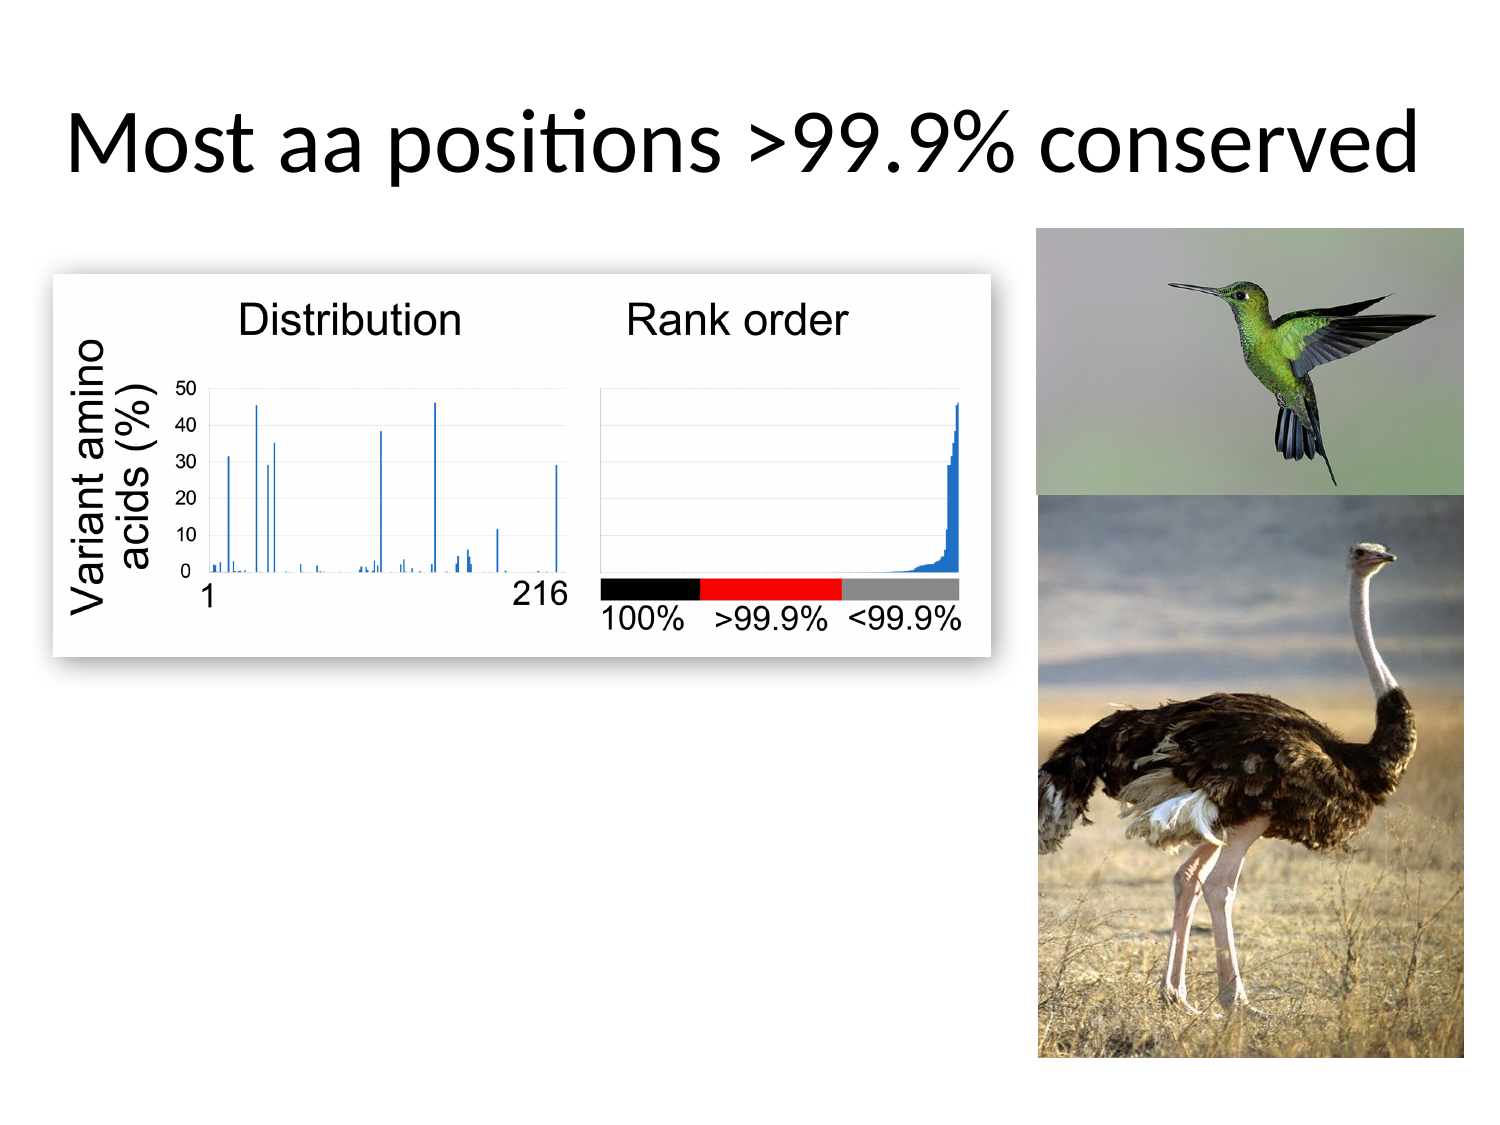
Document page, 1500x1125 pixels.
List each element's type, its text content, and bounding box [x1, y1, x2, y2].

picture [1036, 228, 1464, 1058]
title Most aa positions >99.9% conserved [31, 45, 1456, 227]
picture [52, 273, 991, 658]
